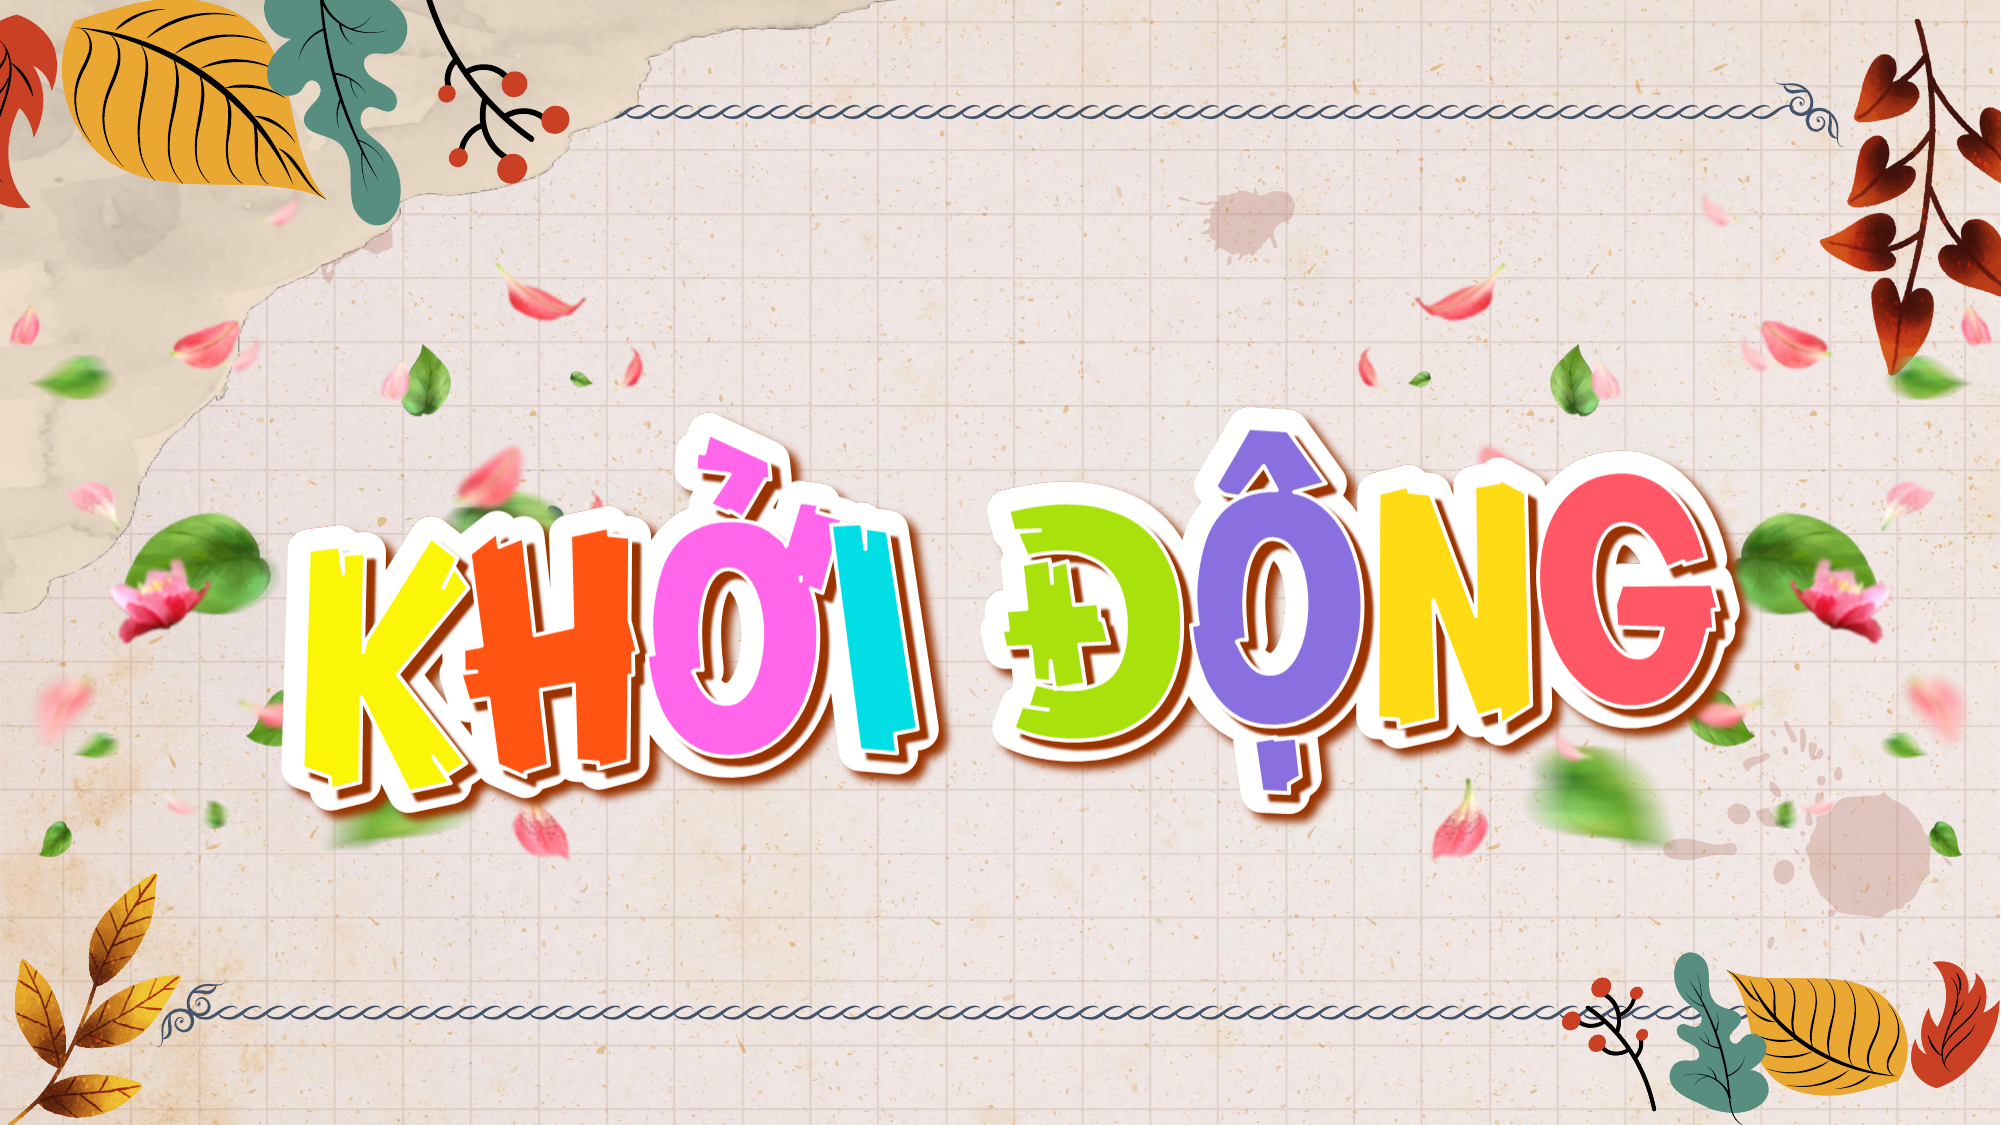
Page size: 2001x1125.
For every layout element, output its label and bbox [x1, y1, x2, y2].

text_box [0, 0, 522, 187]
text_box [1591, 952, 2000, 1125]
picture [1581, 1016, 1591, 1023]
picture [0, 0, 2001, 1125]
